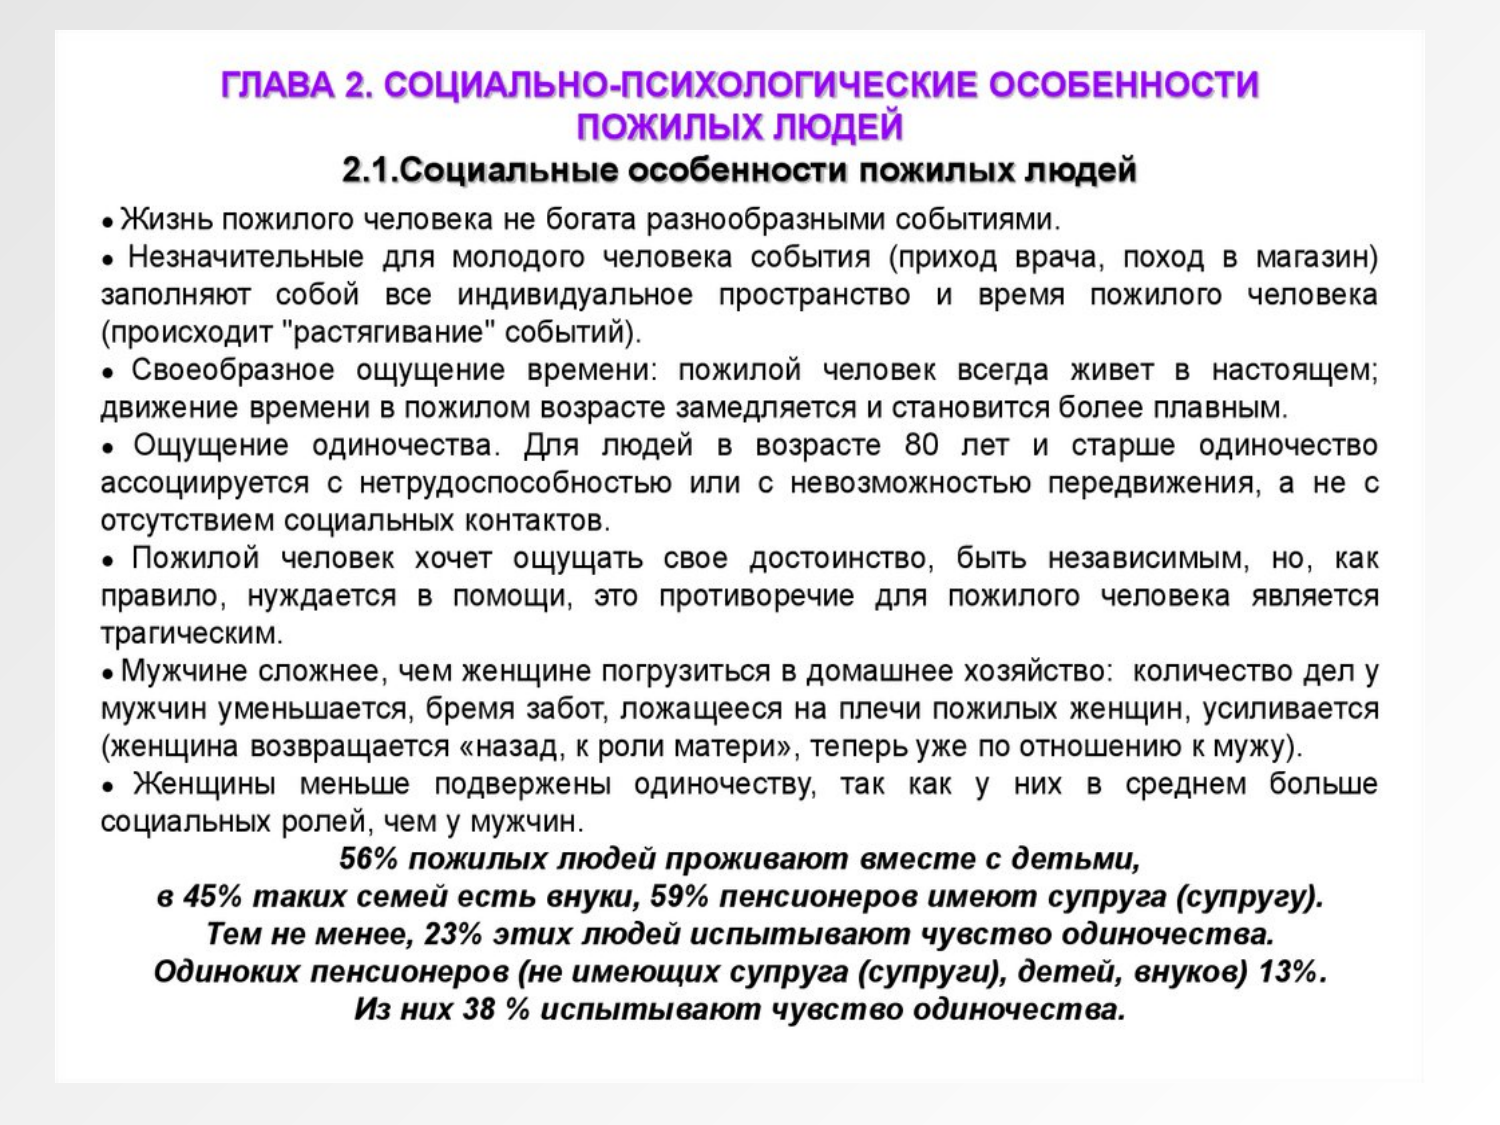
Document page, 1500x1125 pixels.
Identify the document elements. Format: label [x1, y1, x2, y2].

list [55, 30, 1426, 1083]
